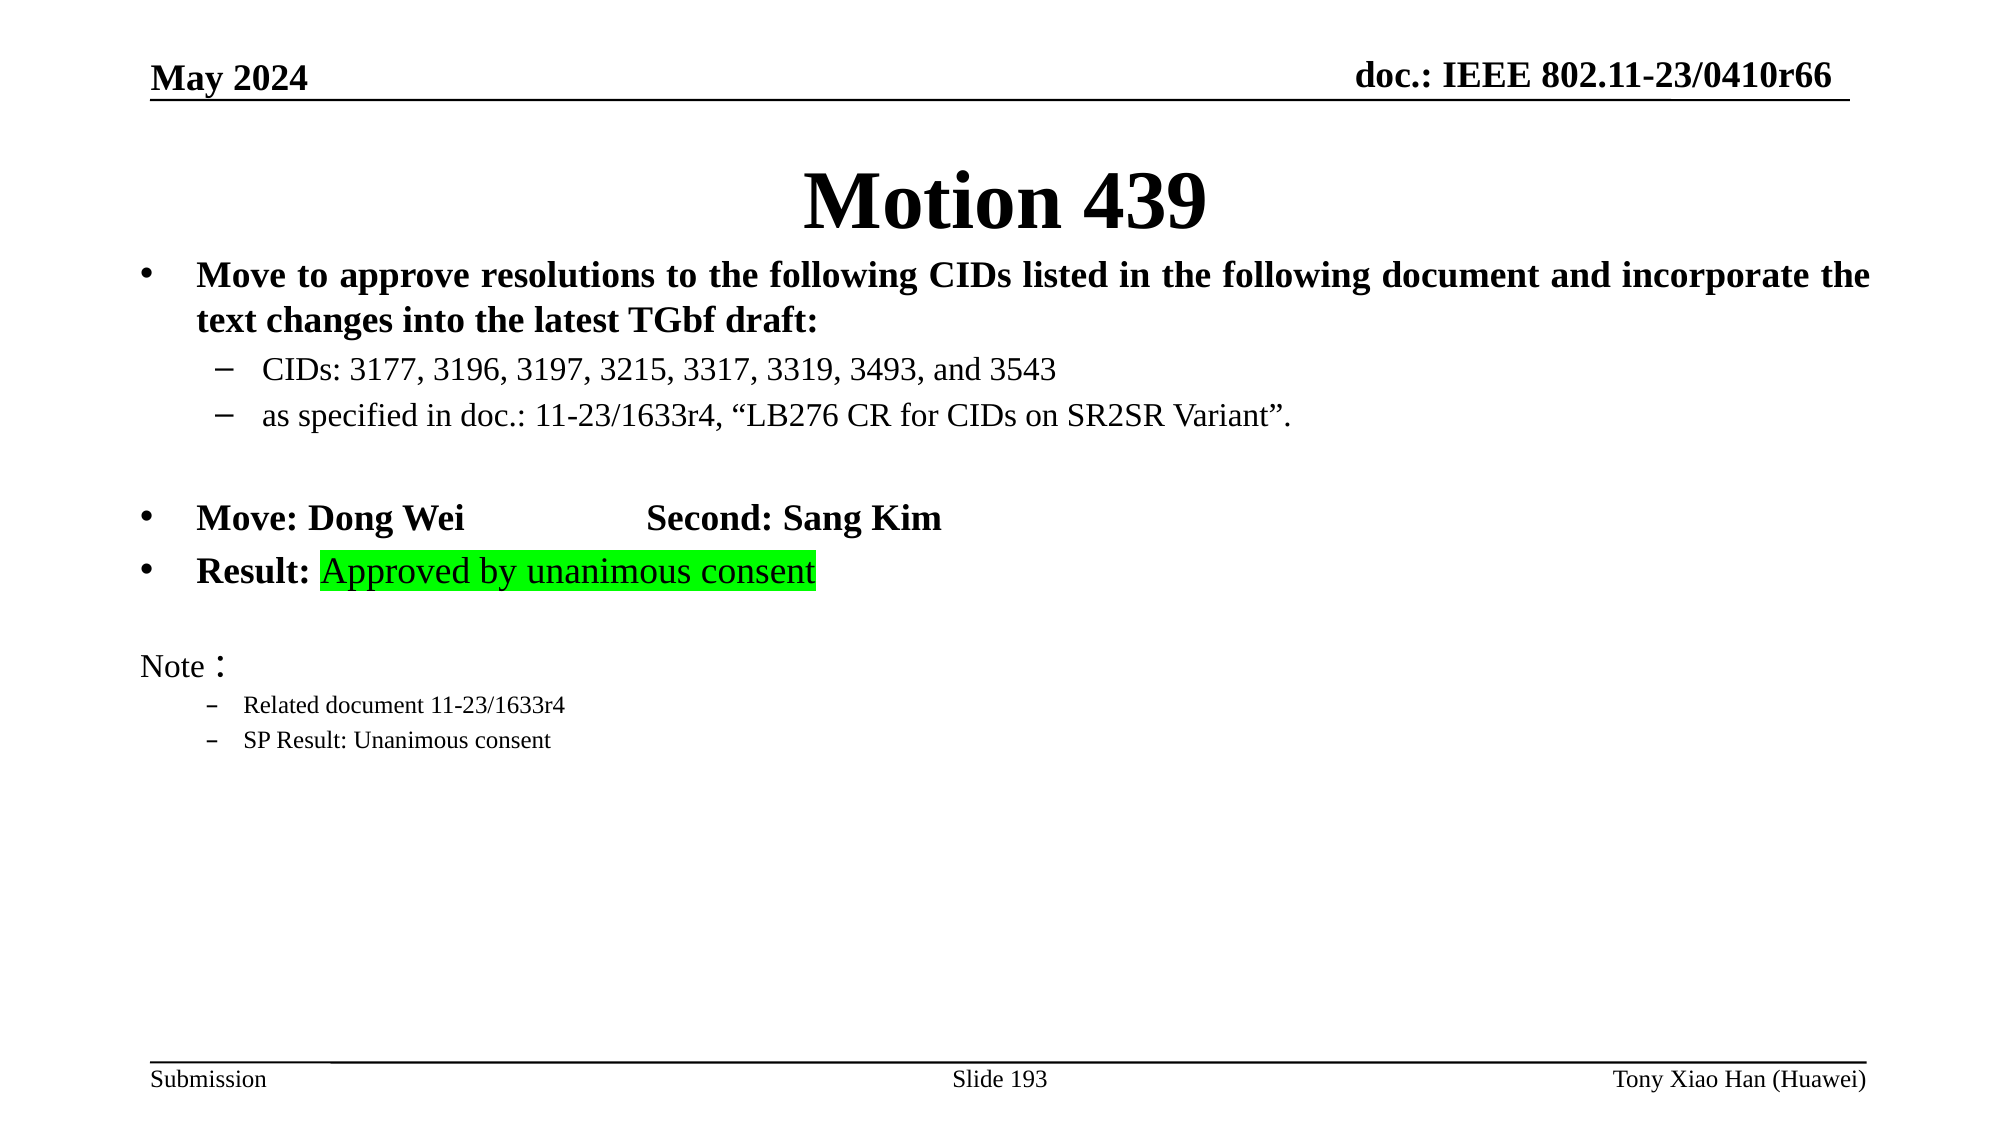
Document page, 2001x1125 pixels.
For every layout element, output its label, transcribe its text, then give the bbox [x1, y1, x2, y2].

text_box Motion 439 [368, 137, 1644, 212]
text_box Move to approve resolutions to the following CIDs listed in the following document and incorporate the text changes into the latest TGbf draft: CIDs: 3177, 3196, 3197, 3215, 3317, 3319, 3493, and 3543 as specified in doc.: 11-23/1633r4, “LB276 CR for CIDs on SR2SR Variant”. Move: Dong Wei Second: Sang Kim Result: Approved by unanimous consent Note： Related document 11-23/1633r4 SP Result: Unanimous consent [125, 212, 1888, 988]
